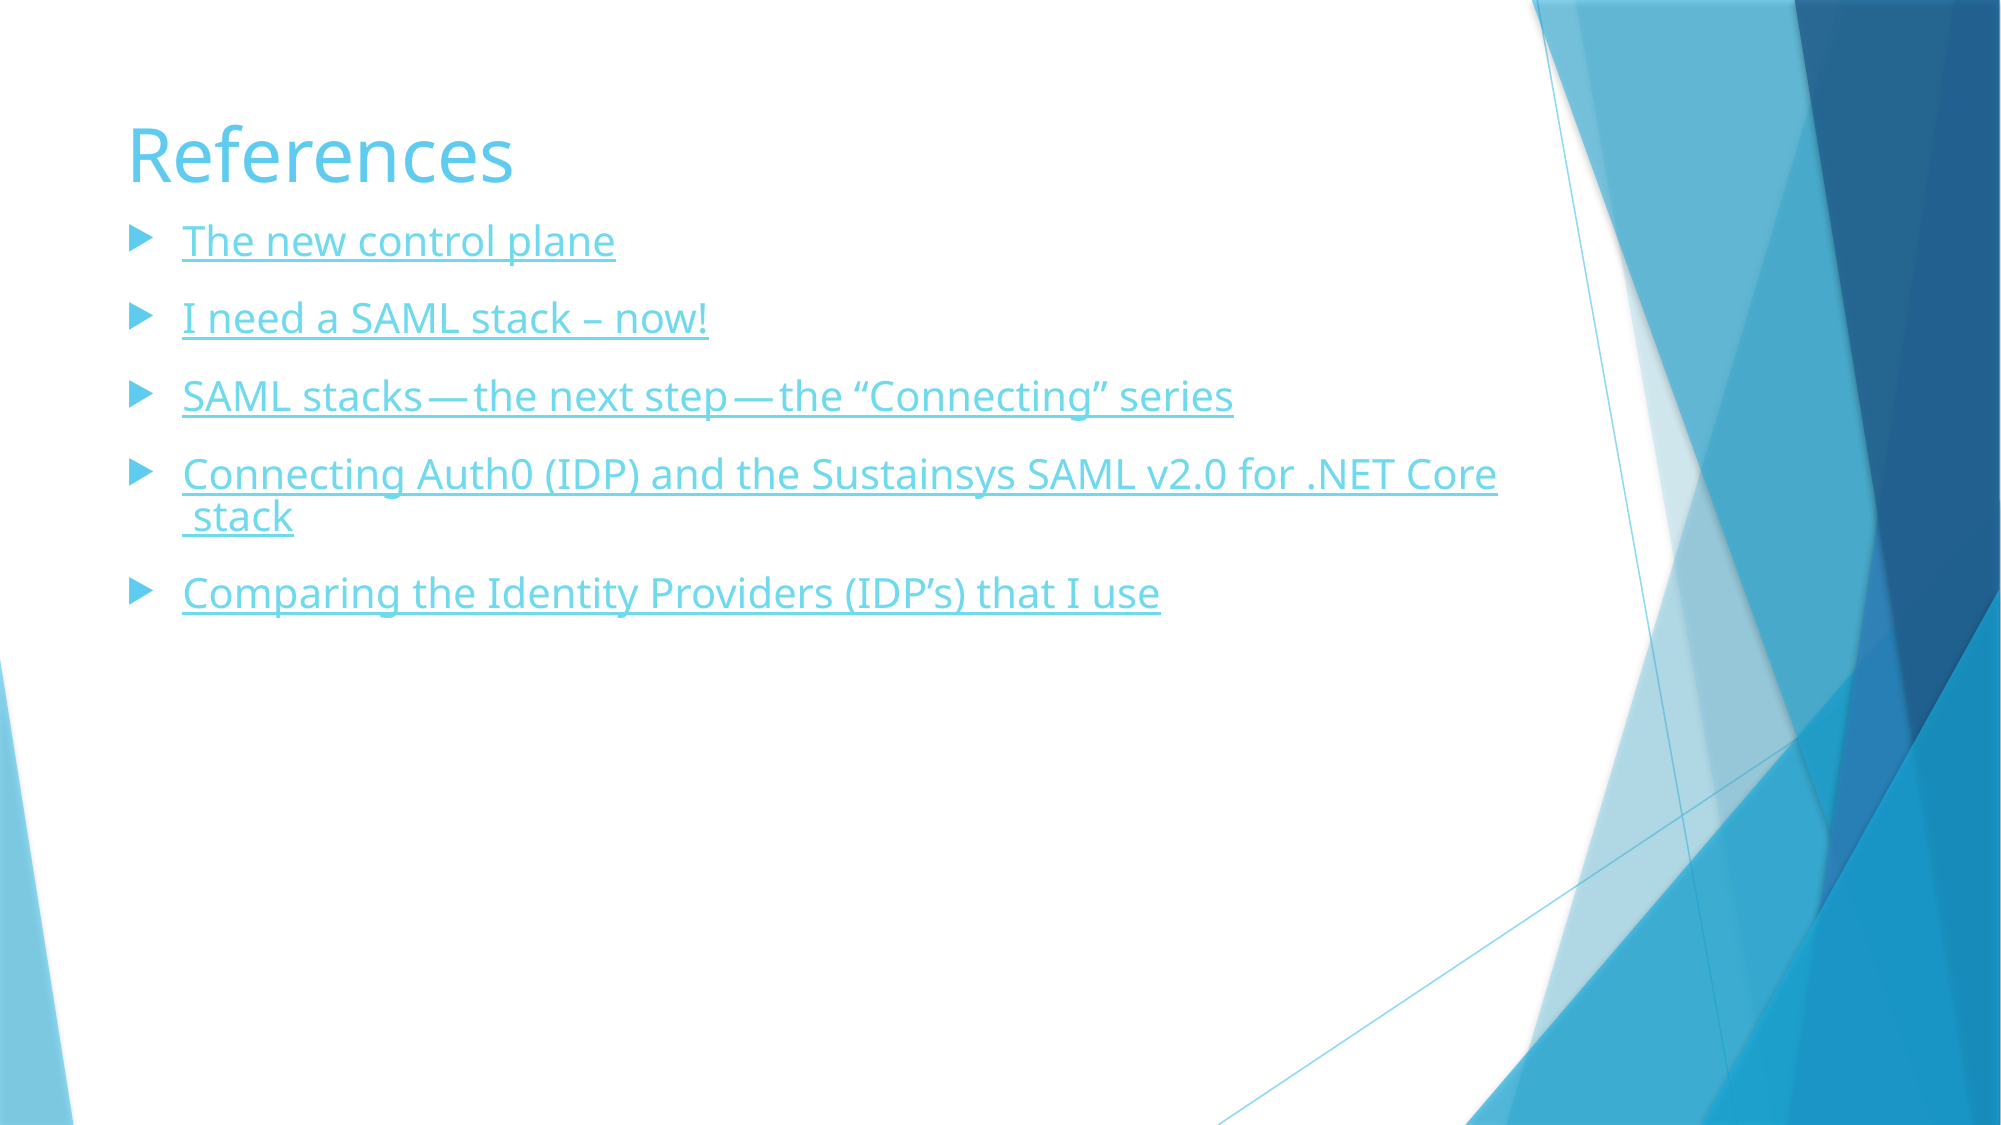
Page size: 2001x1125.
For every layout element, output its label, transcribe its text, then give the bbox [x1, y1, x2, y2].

title References [111, 99, 1522, 206]
list The new control plane I need a SAML stack – now! SAML stacks — the next step — the “Connecting” series Connecting Auth0 (IDP) and the Sustainsys SAML v2.0 for .NET Core stack Comparing the Identity Providers (IDP’s) that I use [111, 206, 1522, 991]
